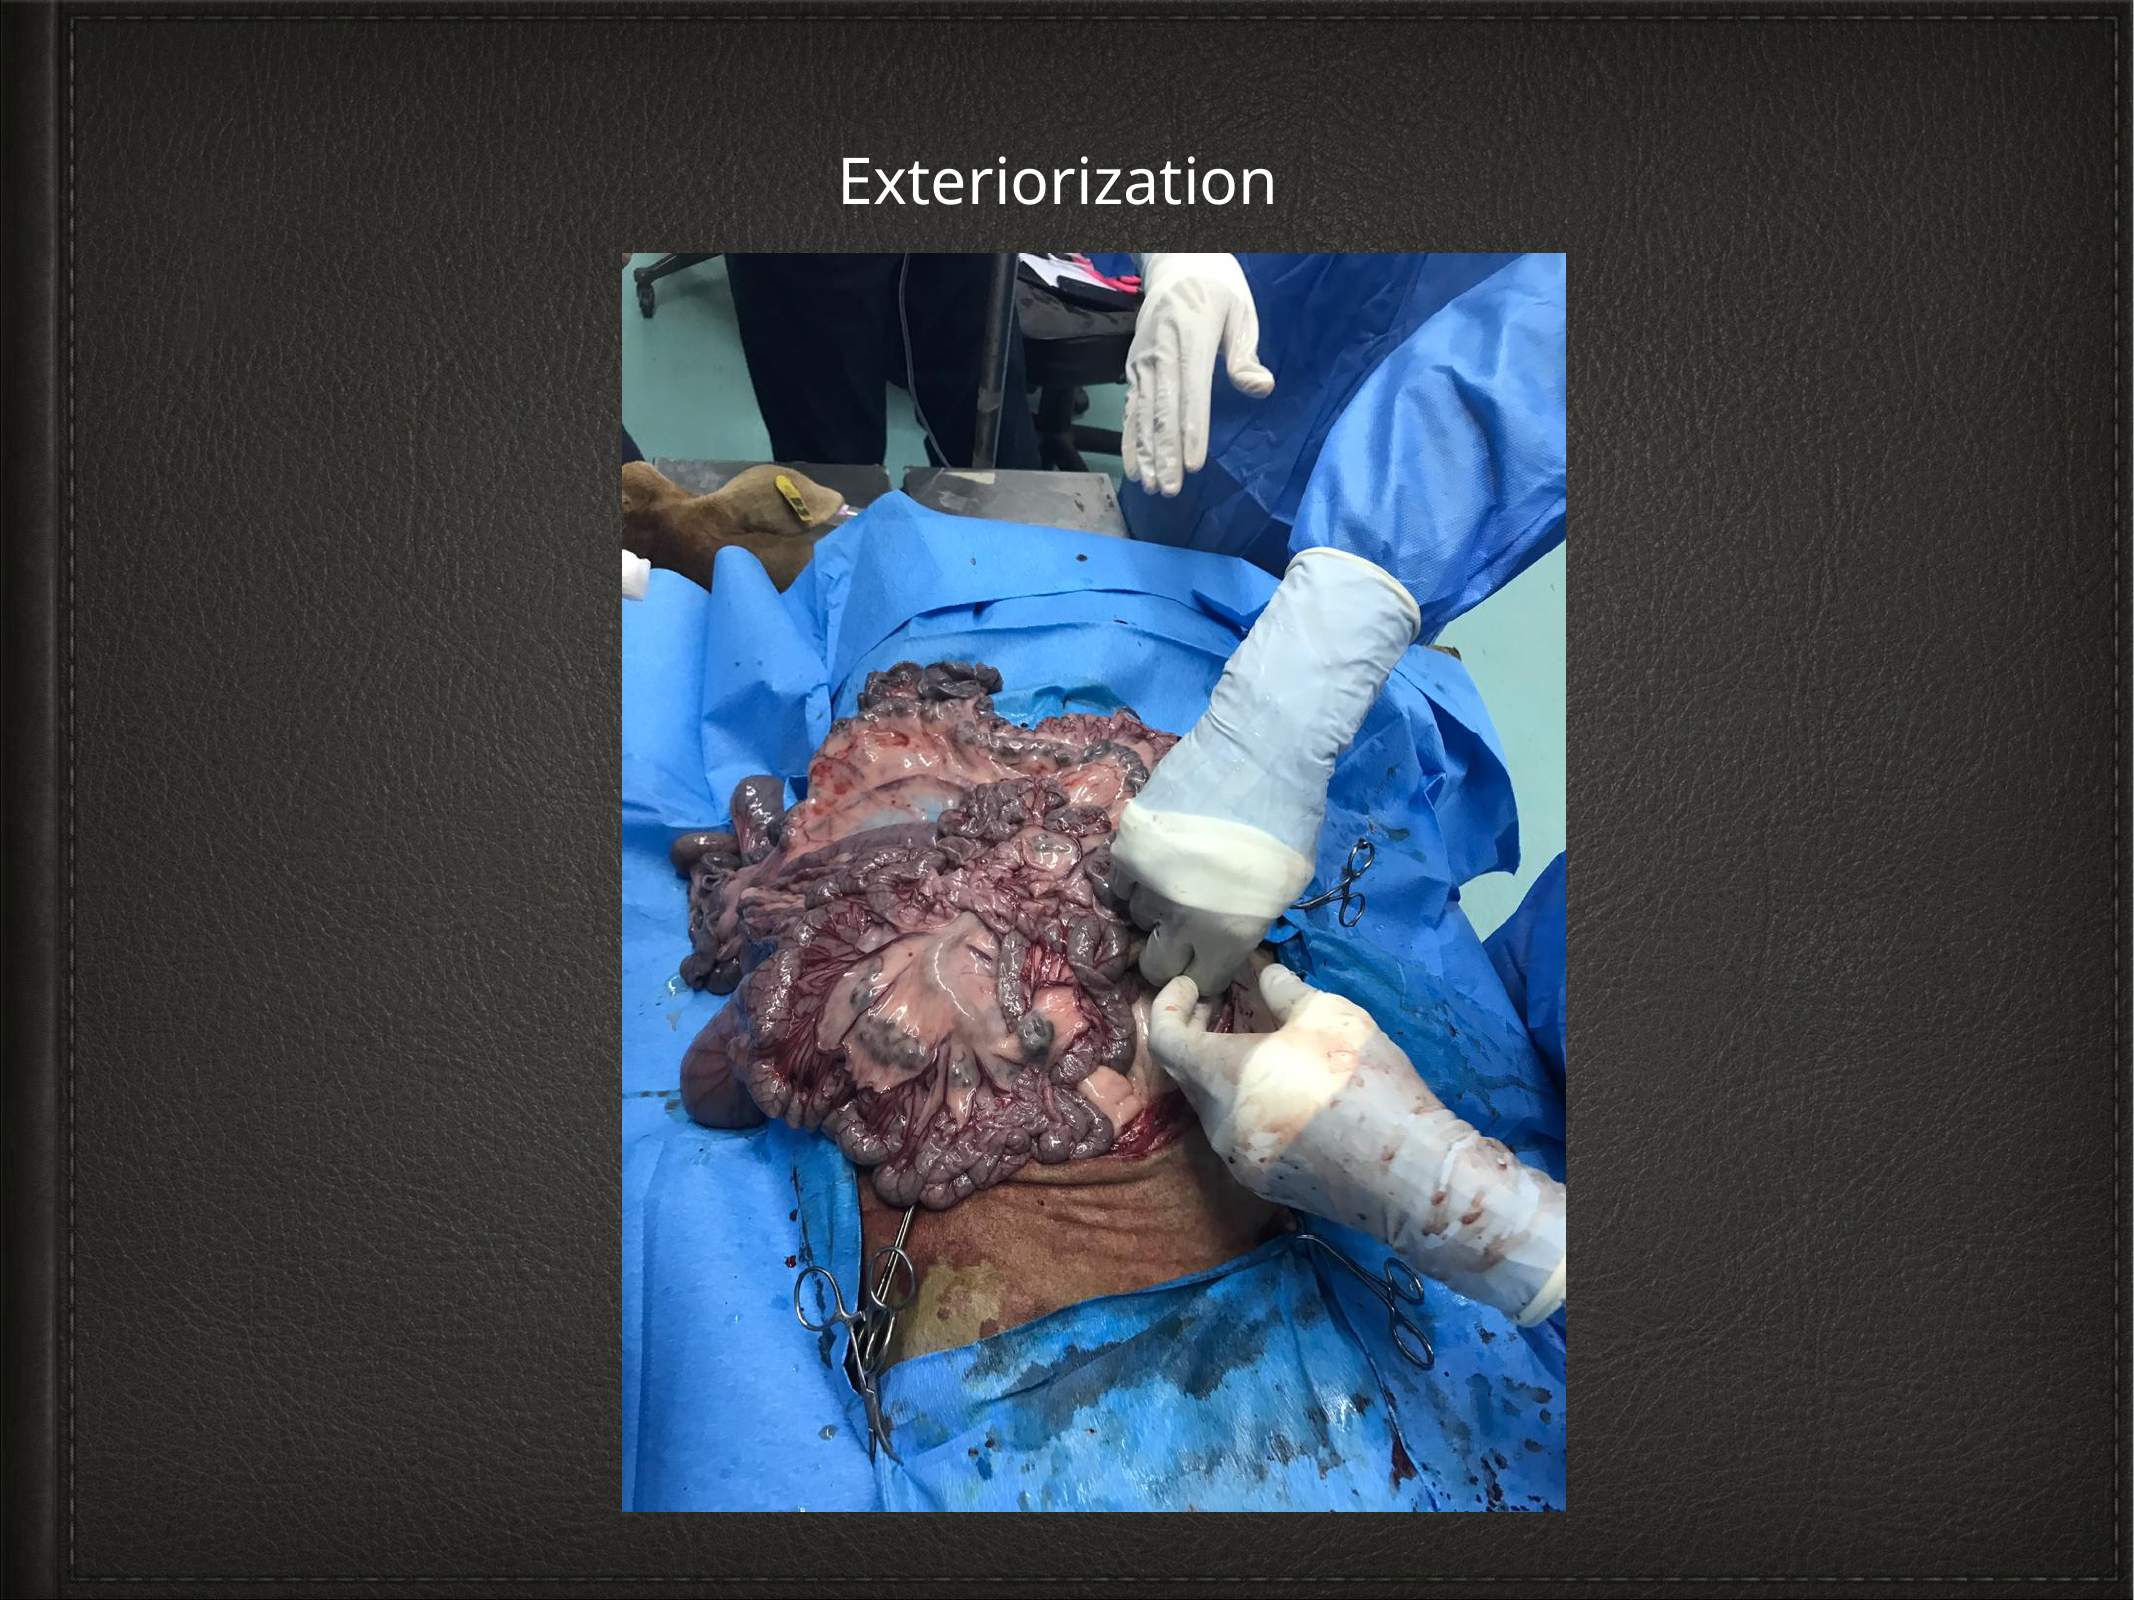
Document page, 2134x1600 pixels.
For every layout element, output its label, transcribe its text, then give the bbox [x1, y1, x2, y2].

picture [0, 0, 2134, 1600]
text_box Exteriorization [829, 131, 1304, 226]
